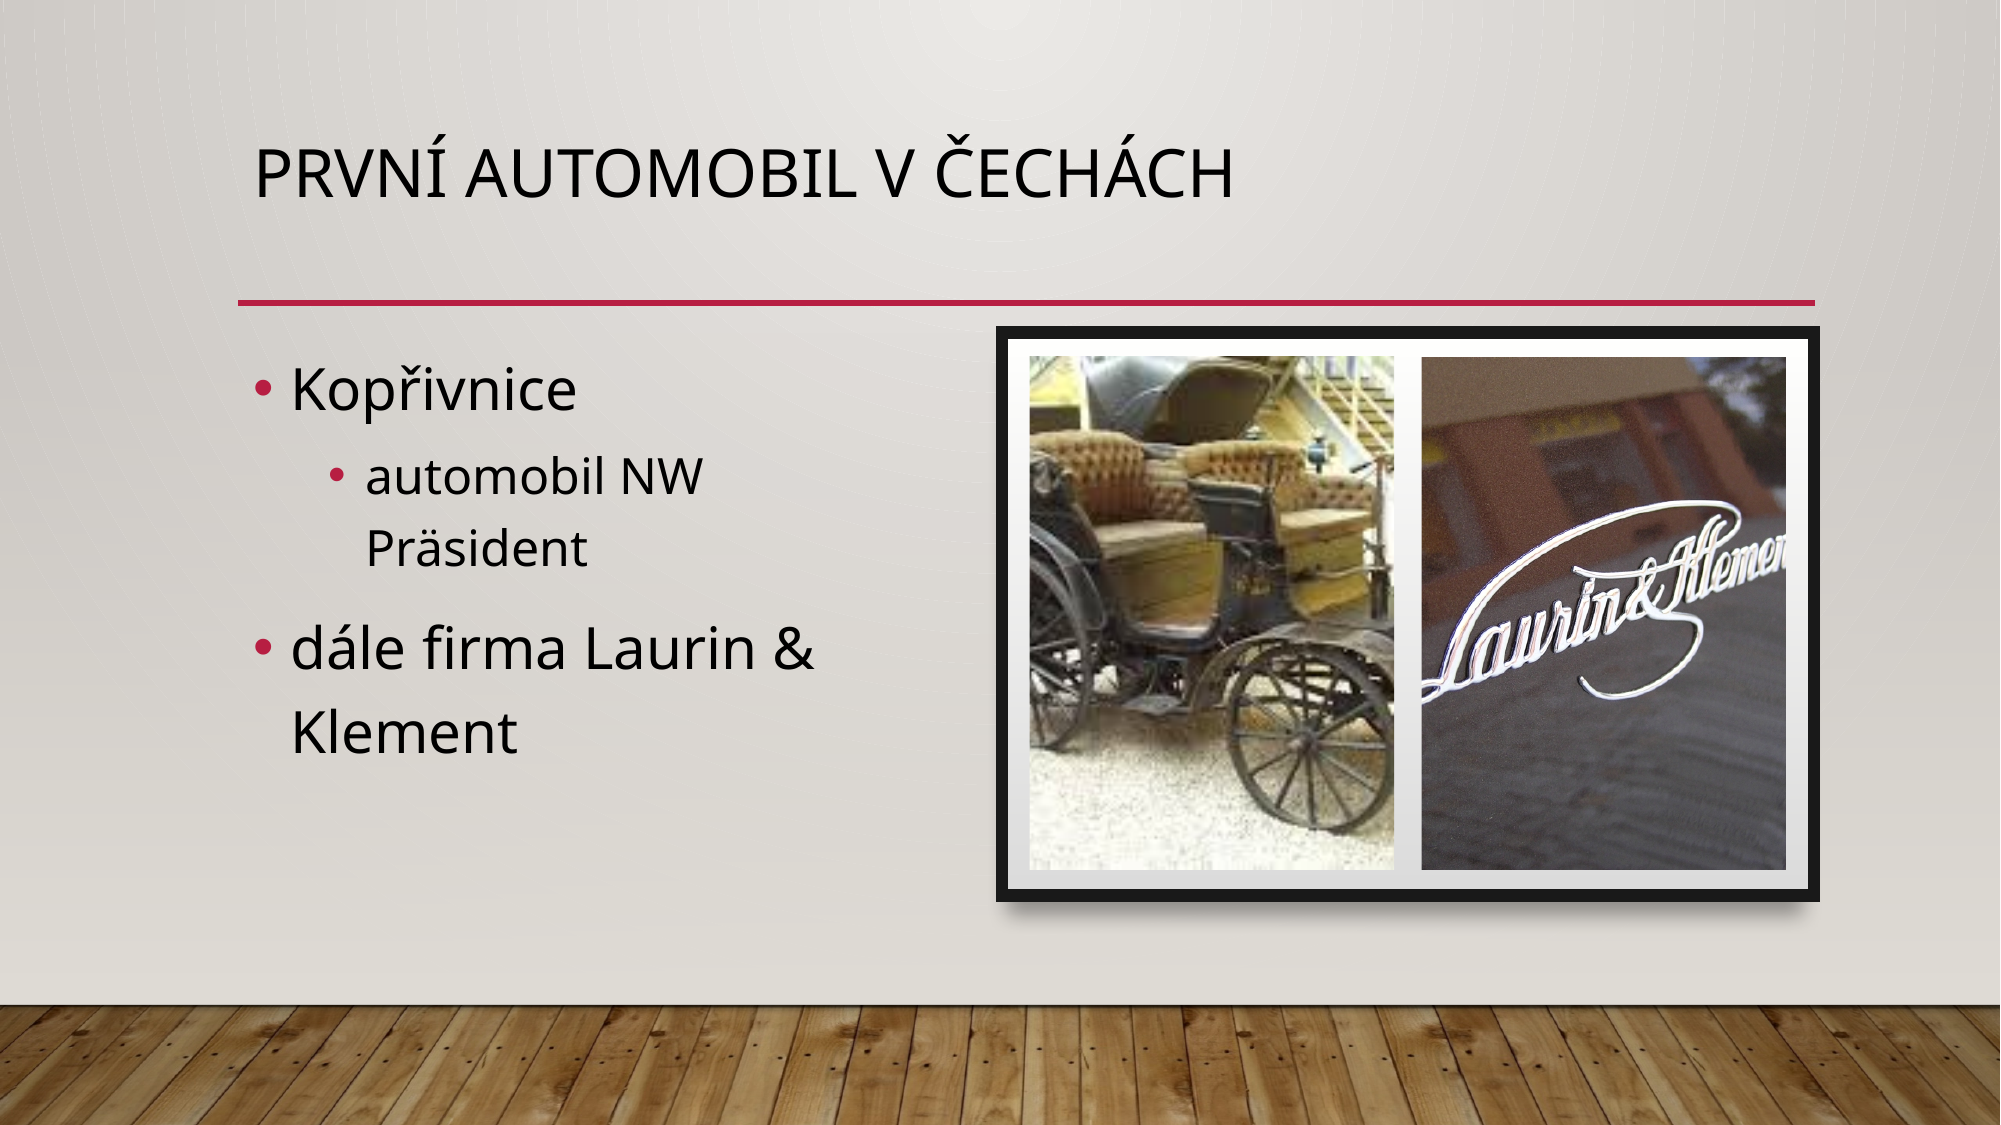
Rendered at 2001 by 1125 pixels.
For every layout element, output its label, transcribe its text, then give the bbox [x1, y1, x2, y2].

picture [1421, 357, 1787, 871]
picture [1029, 356, 1395, 870]
list Kopřivnice automobil NW Präsident dále firma Laurin & Klement [238, 330, 923, 897]
title první automobil v čechách [238, 131, 1814, 305]
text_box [1001, 329, 1815, 897]
picture [0, 1005, 2000, 1125]
